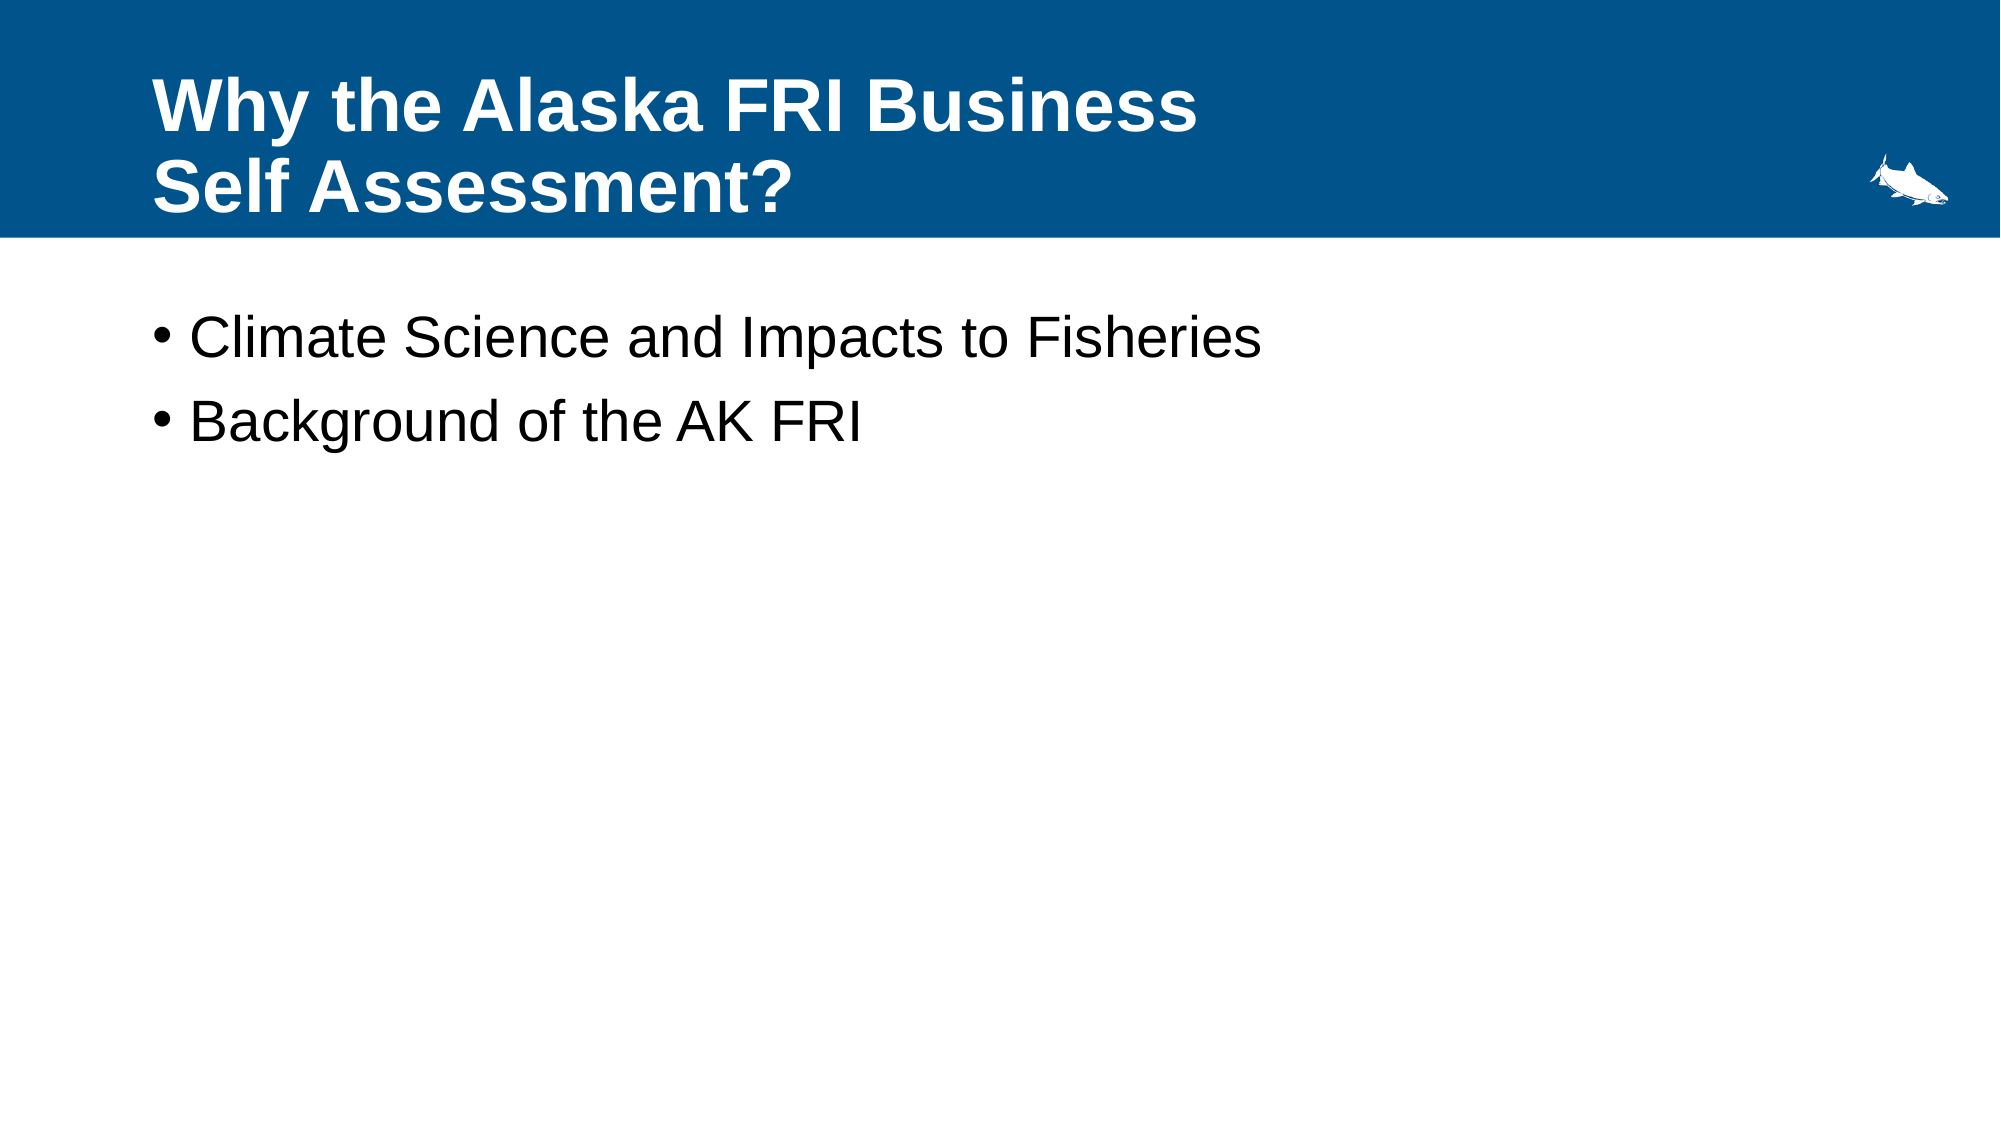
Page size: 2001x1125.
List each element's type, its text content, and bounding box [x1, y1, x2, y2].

picture [1869, 153, 1949, 206]
title Why the Alaska FRI Business Self Assessment? [137, 47, 1357, 248]
list Climate Science and Impacts to Fisheries Background of the AK FRI [137, 299, 1863, 1014]
